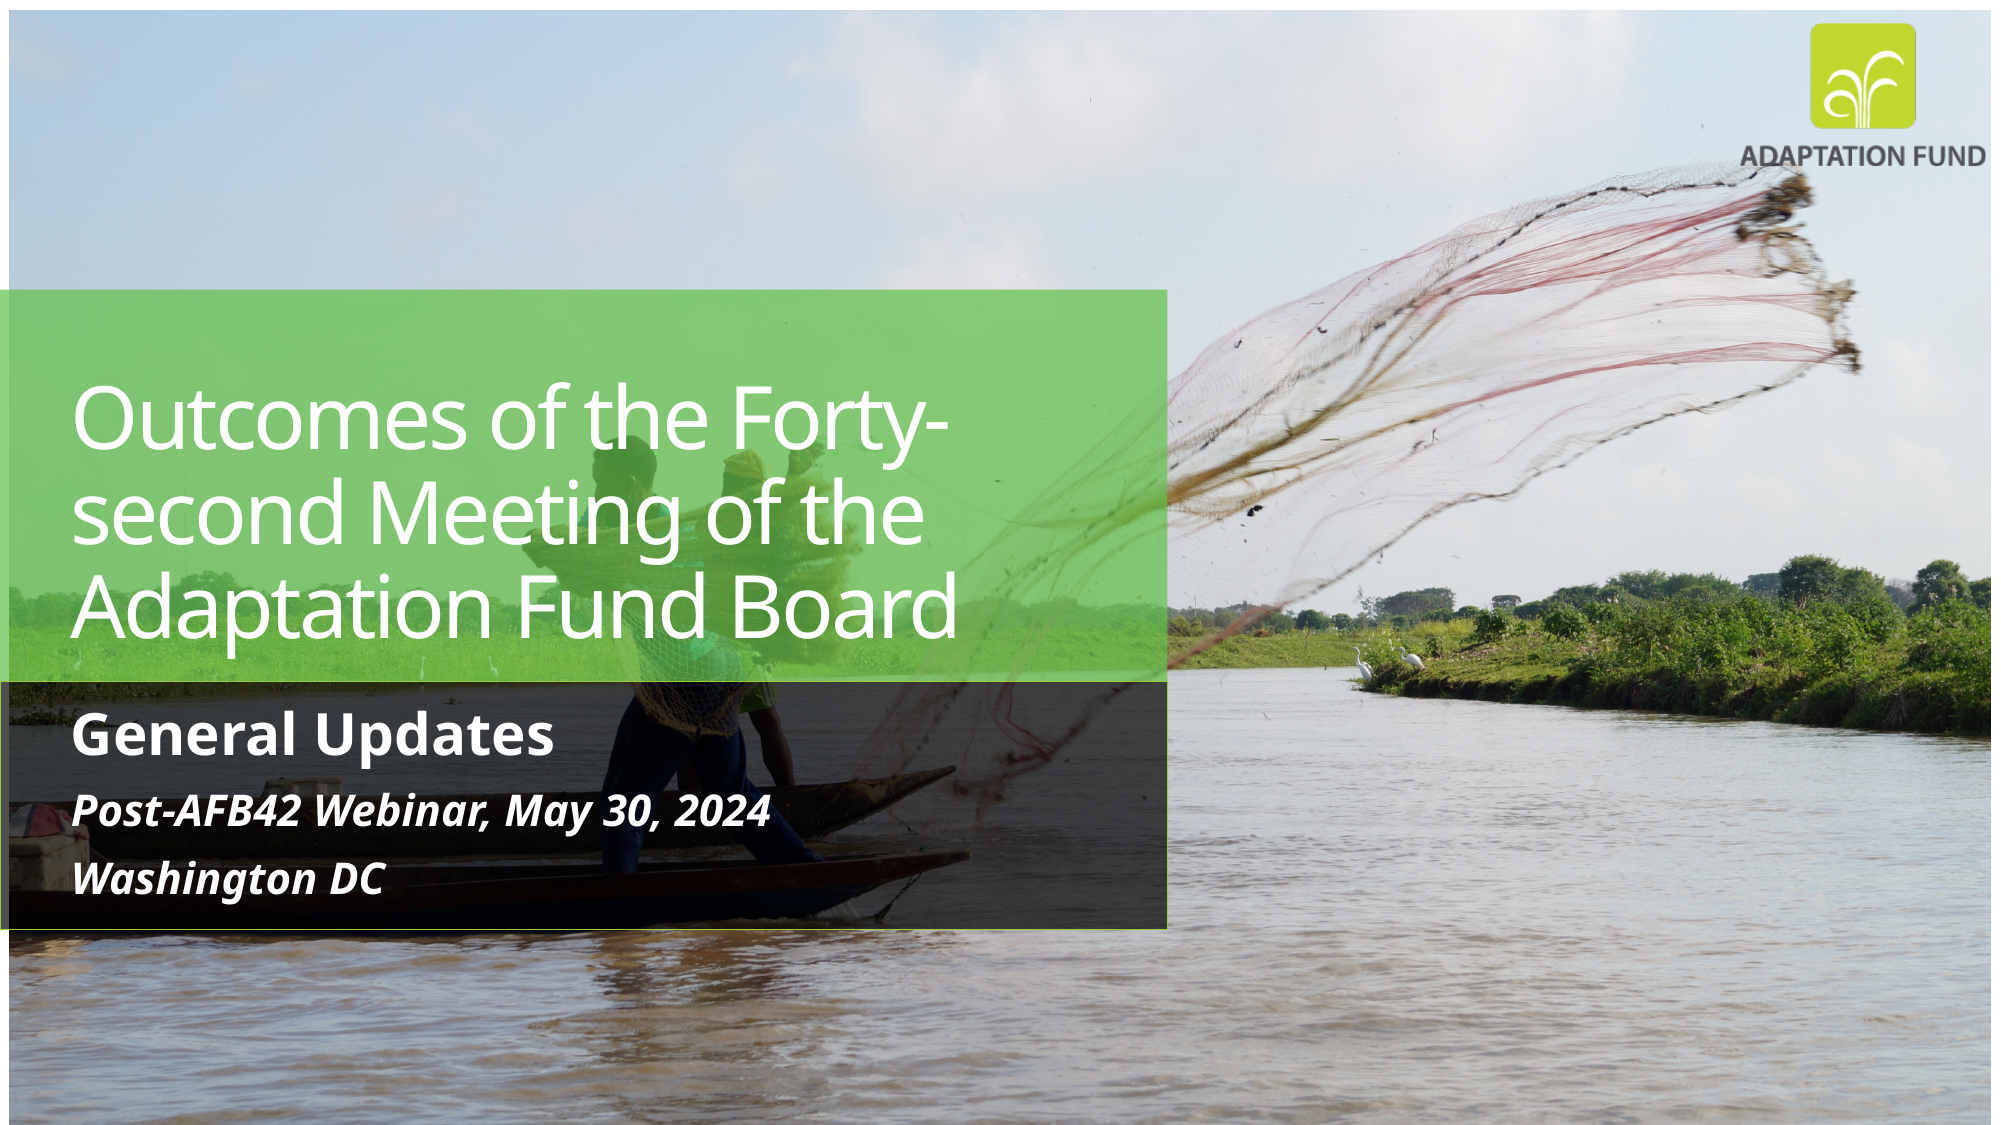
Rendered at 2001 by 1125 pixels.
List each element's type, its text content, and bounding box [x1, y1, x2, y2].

text_box General Updates Post-AFB42 Webinar, May 30, 2024 Washington DC [0, 681, 9, 930]
picture [9, 0, 2000, 1125]
title Outcomes of the Forty-second Meeting of the Adaptation Fund Board [0, 289, 9, 681]
